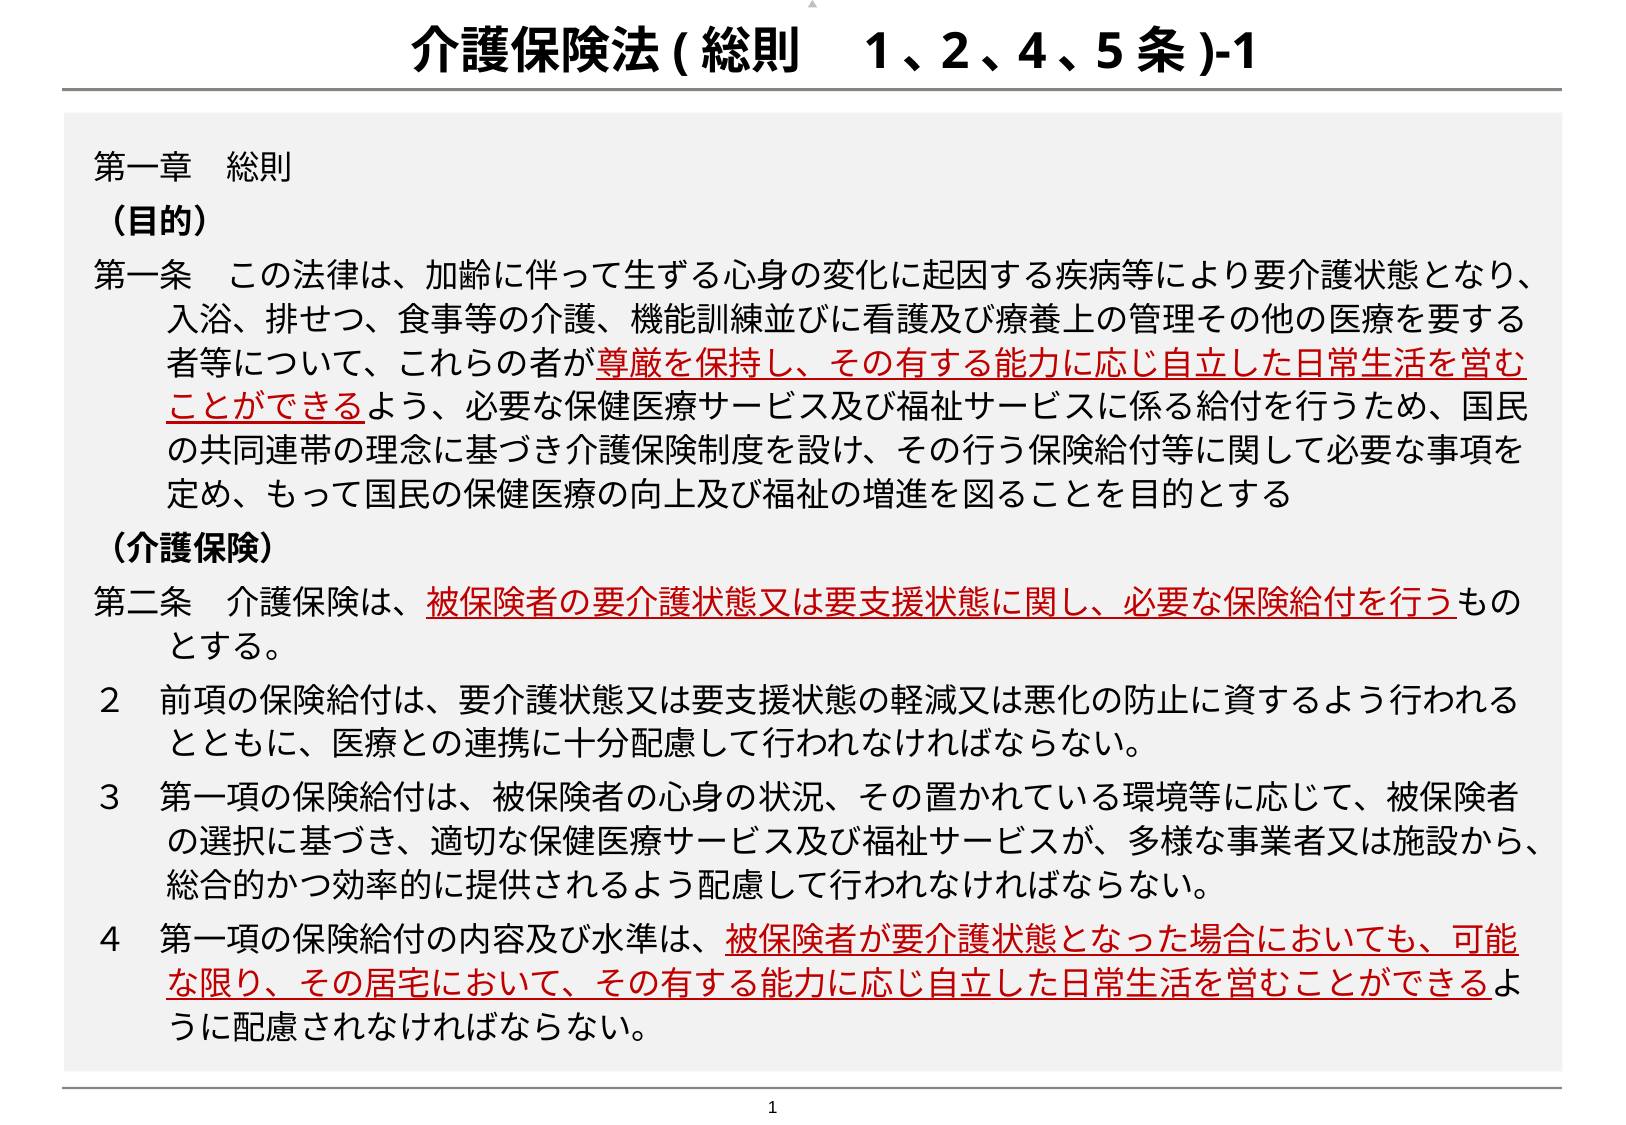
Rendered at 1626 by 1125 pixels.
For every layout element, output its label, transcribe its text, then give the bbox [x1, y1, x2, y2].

list 第一章 総則 （目的） 第一条 この法律は、加齢に伴って生ずる心身の変化に起因する疾病等により要介護状態となり、入浴、排せつ、食事等の介護、機能訓練並びに看護及び療養上の管理その他の医療を要する者等について、これらの者が尊厳を保持し、その有する能力に応じ自立した日常生活を営むことができるよう、必要な保健医療サービス及び福祉サービスに係る給付を行うため、国民の共同連帯の理念に基づき介護保険制度を設け、その行う保険給付等に関して必要な事項を定め、もって国民の保健医療の向上及び福祉の増進を図ることを目的とする （介護保険） 第二条 介護保険は、被保険者の要介護状態又は要支援状態に関し、必要な保険給付を行うものとする。 ２ 前項の保険給付は、要介護状態又は要支援状態の軽減又は悪化の防止に資するよう行われるとともに、医療との連携に十分配慮して行われなければならない。 ３ 第一項の保険給付は、被保険者の心身の状況、その置かれている環境等に応じて、被保険者の選択に基づき、適切な保健医療サービス及び福祉サービスが、多様な事業者又は施設から、総合的かつ効率的に提供されるよう配慮して行われなければならない。 ４ 第一項の保険給付の内容及び水準は、被保険者が要介護状態となった場合においても、可能な限り、その居宅において、その有する能力に応じ自立した日常生活を営むことができるように配慮されなければならない。 [64, 112, 1563, 1072]
slide_number 1 [767, 1095, 857, 1118]
title 介護保険法(総則 1､2､4､5条)-1 [107, 0, 1563, 150]
